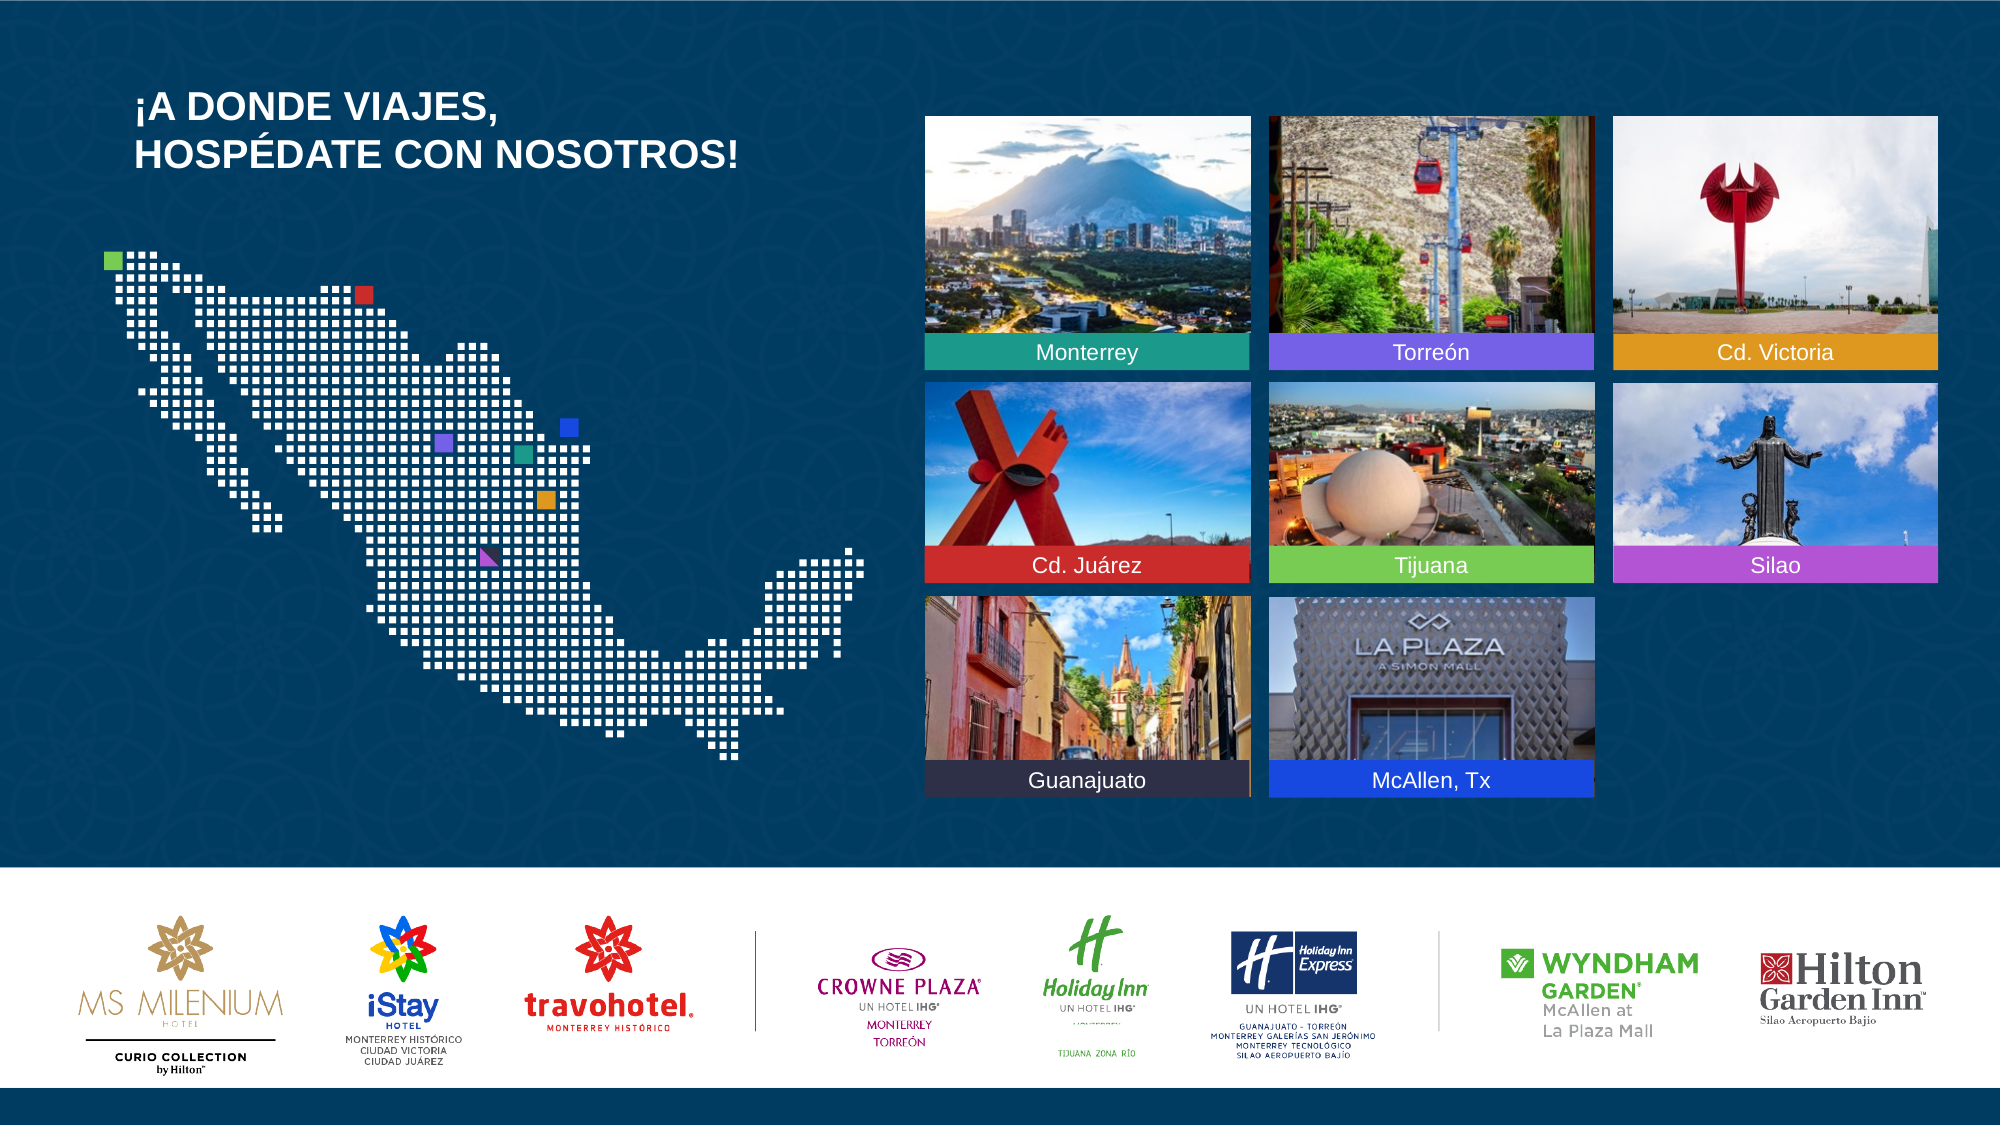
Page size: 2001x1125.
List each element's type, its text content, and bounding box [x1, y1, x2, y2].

text_box [389, 365, 397, 373]
text_box [343, 411, 351, 419]
text_box [389, 377, 397, 385]
text_box [753, 684, 761, 692]
text_box [503, 547, 511, 556]
text_box [138, 331, 146, 339]
text_box [810, 582, 818, 590]
text_box [332, 354, 340, 362]
text_box [206, 445, 214, 453]
text_box [480, 399, 488, 407]
text_box [685, 661, 693, 670]
text_box [172, 399, 180, 407]
text_box [719, 650, 727, 658]
text_box [514, 650, 522, 658]
text_box [172, 274, 180, 282]
text_box [377, 342, 385, 350]
text_box [468, 547, 476, 556]
text_box [366, 490, 374, 499]
text_box [354, 411, 363, 419]
text_box [696, 730, 704, 738]
text_box [799, 650, 807, 658]
text_box [446, 639, 454, 647]
text_box Torreón [1269, 333, 1594, 371]
text_box [446, 559, 454, 567]
text_box [400, 570, 408, 578]
text_box [252, 525, 260, 533]
text_box [491, 639, 499, 647]
text_box [400, 422, 408, 430]
text_box [389, 479, 397, 487]
text_box [183, 365, 192, 373]
text_box [514, 673, 522, 681]
text_box [617, 718, 625, 727]
text_box [229, 377, 237, 385]
text_box [537, 468, 545, 476]
text_box [560, 456, 568, 464]
text_box [548, 536, 556, 544]
text_box [457, 513, 465, 521]
text_box [218, 445, 226, 453]
text_box [468, 536, 476, 544]
text_box [411, 616, 419, 624]
text_box [514, 479, 522, 487]
text_box [309, 468, 317, 476]
text_box [183, 388, 192, 396]
text_box [503, 604, 511, 613]
text_box [537, 433, 545, 442]
text_box [149, 308, 157, 316]
text_box [571, 707, 579, 715]
text_box [560, 570, 568, 578]
text_box [571, 673, 579, 681]
text_box [161, 399, 169, 407]
text_box [354, 377, 363, 385]
text_box [400, 388, 408, 396]
text_box [503, 536, 511, 544]
text_box [582, 639, 590, 647]
text_box [708, 696, 716, 704]
text_box [731, 673, 739, 681]
text_box [229, 354, 237, 362]
text_box [457, 570, 465, 578]
text_box [514, 639, 522, 647]
text_box [468, 582, 476, 590]
text_box [525, 593, 533, 601]
text_box [423, 422, 431, 430]
text_box [548, 616, 556, 624]
text_box [229, 445, 237, 453]
text_box [571, 559, 579, 567]
text_box [434, 627, 442, 635]
text_box [149, 399, 157, 407]
text_box [1939, 867, 2000, 1088]
text_box [354, 513, 363, 521]
text_box [845, 593, 853, 601]
text_box [833, 559, 841, 567]
text_box [605, 639, 613, 647]
text_box [389, 342, 397, 350]
text_box [434, 388, 442, 396]
text_box [275, 513, 283, 521]
text_box [138, 320, 146, 328]
text_box [446, 570, 454, 578]
text_box [195, 399, 203, 407]
text_box [332, 365, 340, 373]
text_box [833, 616, 841, 624]
text_box [183, 274, 192, 282]
text_box [297, 388, 306, 396]
text_box [651, 661, 659, 670]
text_box [696, 707, 704, 715]
text_box [218, 331, 226, 339]
text_box [571, 490, 579, 499]
text_box [537, 673, 545, 681]
text_box [309, 479, 317, 487]
text_box [434, 513, 442, 521]
text_box [286, 297, 294, 305]
text_box [480, 639, 488, 647]
text_box [548, 468, 556, 476]
text_box [172, 263, 180, 271]
text_box [434, 490, 442, 499]
text_box [423, 377, 431, 385]
text_box [195, 297, 203, 305]
text_box [548, 650, 556, 658]
text_box [183, 422, 192, 430]
text_box [172, 285, 180, 293]
text_box [275, 445, 283, 453]
text_box [503, 616, 511, 624]
text_box [115, 297, 123, 305]
text_box [218, 479, 226, 487]
text_box [788, 582, 796, 590]
text_box [195, 433, 203, 442]
text_box [229, 468, 237, 476]
text_box [582, 673, 590, 681]
text_box [491, 536, 499, 544]
text_box [503, 388, 511, 396]
text_box [514, 502, 522, 510]
text_box [411, 354, 419, 362]
text_box [776, 570, 784, 578]
text_box [503, 639, 511, 647]
text_box [788, 604, 796, 613]
text_box [491, 433, 499, 442]
text_box [503, 559, 511, 567]
text_box [639, 718, 647, 727]
text_box [423, 502, 431, 510]
text_box [423, 525, 431, 533]
text_box [639, 696, 647, 704]
text_box [548, 547, 556, 556]
text_box [480, 513, 488, 521]
text_box [389, 468, 397, 476]
text_box [594, 604, 602, 613]
text_box [810, 616, 818, 624]
text_box [446, 479, 454, 487]
text_box [218, 365, 226, 373]
text_box [320, 377, 328, 385]
text_box [788, 627, 796, 635]
text_box [457, 388, 465, 396]
text_box [617, 661, 625, 670]
text_box [582, 616, 590, 624]
text_box [457, 593, 465, 601]
text_box [457, 456, 465, 464]
text_box [320, 342, 328, 350]
text_box [434, 661, 442, 670]
text_box [354, 422, 363, 430]
text_box [765, 604, 773, 613]
text_box [708, 718, 716, 727]
text_box [309, 354, 317, 362]
text_box [172, 365, 180, 373]
text_box [651, 673, 659, 681]
text_box [491, 445, 499, 453]
text_box [389, 604, 397, 613]
text_box [571, 456, 579, 464]
text_box [537, 593, 545, 601]
text_box [366, 388, 374, 396]
text_box [218, 285, 226, 293]
text_box [525, 661, 533, 670]
text_box [297, 456, 306, 464]
text_box [332, 422, 340, 430]
text_box [582, 604, 590, 613]
text_box [468, 616, 476, 624]
text_box [263, 502, 271, 510]
text_box [708, 650, 716, 658]
text_box [571, 479, 579, 487]
text_box [594, 707, 602, 715]
text_box [332, 297, 340, 305]
text_box [366, 536, 374, 544]
text_box [149, 251, 157, 259]
text_box [389, 570, 397, 578]
text_box [628, 684, 636, 692]
text_box [503, 422, 511, 430]
text_box [594, 696, 602, 704]
text_box [320, 433, 328, 442]
text_box [765, 650, 773, 658]
text_box [229, 342, 237, 350]
text_box [252, 513, 260, 521]
text_box [525, 570, 533, 578]
text_box [776, 616, 784, 624]
text_box [799, 604, 807, 613]
text_box [377, 354, 385, 362]
text_box [799, 616, 807, 624]
text_box [263, 331, 271, 339]
text_box [582, 445, 590, 453]
text_box [149, 342, 157, 350]
text_box [354, 308, 363, 316]
text_box [525, 707, 533, 715]
text_box [423, 639, 431, 647]
text_box [719, 696, 727, 704]
text_box [309, 399, 317, 407]
text_box [366, 365, 374, 373]
text_box [514, 468, 522, 476]
text_box [765, 661, 773, 670]
text_box [639, 661, 647, 670]
text_box [434, 433, 454, 453]
text_box [400, 639, 408, 647]
text_box [411, 479, 419, 487]
text_box [446, 582, 454, 590]
text_box [480, 342, 488, 350]
text_box [833, 627, 841, 635]
text_box [605, 661, 613, 670]
text_box [446, 536, 454, 544]
text_box [560, 418, 579, 437]
text_box [560, 559, 568, 567]
text_box [138, 285, 146, 293]
text_box [195, 308, 203, 316]
text_box [753, 673, 761, 681]
text_box [275, 342, 283, 350]
text_box [503, 525, 511, 533]
text_box [765, 616, 773, 624]
text_box [548, 479, 556, 487]
text_box [548, 604, 556, 613]
text_box [822, 593, 830, 601]
text_box [320, 308, 328, 316]
text_box [719, 741, 727, 749]
text_box [674, 707, 682, 715]
text_box [696, 673, 704, 681]
text_box [263, 388, 271, 396]
text_box [742, 673, 750, 681]
text_box [343, 365, 351, 373]
text_box [708, 730, 716, 738]
text_box [503, 673, 511, 681]
text_box [525, 582, 533, 590]
text_box [525, 604, 533, 613]
text_box [400, 468, 408, 476]
text_box [286, 445, 294, 453]
text_box [548, 582, 556, 590]
text_box [446, 513, 454, 521]
text_box [480, 547, 499, 567]
text_box [548, 456, 556, 464]
text_box [810, 559, 818, 567]
text_box [343, 331, 351, 339]
text_box [571, 525, 579, 533]
text_box [731, 684, 739, 692]
text_box [617, 707, 625, 715]
text_box [514, 490, 522, 499]
text_box [320, 445, 328, 453]
text_box [172, 354, 180, 362]
text_box [685, 673, 693, 681]
text_box [582, 627, 590, 635]
text_box [263, 320, 271, 328]
text_box [138, 308, 146, 316]
text_box [537, 525, 545, 533]
text_box [845, 582, 853, 590]
text_box [309, 331, 317, 339]
text_box [503, 468, 511, 476]
text_box [617, 639, 625, 647]
text_box [206, 331, 214, 339]
text_box [229, 331, 237, 339]
text_box [400, 399, 408, 407]
text_box [765, 696, 773, 704]
text_box [662, 696, 670, 704]
text_box [400, 513, 408, 521]
text_box [491, 582, 499, 590]
text_box [377, 331, 385, 339]
text_box [571, 468, 579, 476]
text_box [332, 342, 340, 350]
text_box [457, 502, 465, 510]
text_box [172, 422, 180, 430]
text_box [719, 661, 727, 670]
text_box [719, 673, 727, 681]
text_box [377, 399, 385, 407]
text_box [468, 365, 476, 373]
text_box [708, 673, 716, 681]
text_box [845, 570, 853, 578]
text_box [537, 490, 556, 510]
text_box [423, 433, 431, 442]
text_box [286, 377, 294, 385]
text_box [696, 661, 704, 670]
text_box [548, 627, 556, 635]
text_box [389, 502, 397, 510]
text_box [366, 342, 374, 350]
text_box [719, 684, 727, 692]
text_box [742, 707, 750, 715]
text_box [560, 707, 568, 715]
text_box [411, 502, 419, 510]
text_box [275, 354, 283, 362]
text_box [491, 365, 499, 373]
text_box [354, 468, 363, 476]
text_box [206, 422, 214, 430]
text_box [275, 525, 283, 533]
text_box [571, 582, 579, 590]
text_box [240, 342, 249, 350]
text_box [377, 570, 385, 578]
text_box [252, 490, 260, 499]
text_box [776, 661, 784, 670]
text_box [468, 490, 476, 499]
text_box [423, 490, 431, 499]
text_box [457, 547, 465, 556]
text_box [423, 399, 431, 407]
text_box [389, 525, 397, 533]
text_box [206, 342, 214, 350]
text_box [457, 433, 465, 442]
text_box [263, 342, 271, 350]
text_box [491, 354, 499, 362]
text_box [548, 570, 556, 578]
text_box [252, 388, 260, 396]
text_box [594, 673, 602, 681]
text_box [263, 354, 271, 362]
text_box [457, 661, 465, 670]
text_box [434, 639, 442, 647]
text_box [776, 707, 784, 715]
text_box [560, 604, 568, 613]
text_box [366, 411, 374, 419]
text_box [343, 388, 351, 396]
text_box [856, 559, 864, 567]
text_box [263, 399, 271, 407]
text_box [788, 650, 796, 658]
text_box [446, 456, 454, 464]
text_box [320, 468, 328, 476]
text_box [685, 696, 693, 704]
text_box [525, 433, 533, 442]
text_box [525, 422, 533, 430]
text_box [514, 422, 522, 430]
text_box [491, 661, 499, 670]
text_box [149, 354, 157, 362]
text_box [719, 753, 727, 761]
text_box [537, 661, 545, 670]
text_box [126, 274, 135, 282]
text_box [560, 479, 568, 487]
text_box [343, 297, 351, 305]
text_box [468, 513, 476, 521]
text_box [514, 661, 522, 670]
text_box [446, 616, 454, 624]
text_box [332, 308, 340, 316]
text_box [423, 388, 431, 396]
text_box [434, 468, 442, 476]
text_box [822, 627, 830, 635]
picture [1269, 382, 1595, 583]
text_box [354, 433, 363, 442]
text_box [389, 445, 397, 453]
text_box [411, 525, 419, 533]
text_box [514, 593, 522, 601]
text_box [332, 399, 340, 407]
text_box [571, 502, 579, 510]
text_box [514, 433, 522, 442]
text_box [457, 354, 465, 362]
text_box [468, 570, 476, 578]
text_box [480, 411, 488, 419]
text_box [377, 433, 385, 442]
text_box [389, 388, 397, 396]
text_box [240, 320, 249, 328]
text_box [457, 525, 465, 533]
text_box [776, 593, 784, 601]
text_box [309, 320, 317, 328]
text_box [491, 502, 499, 510]
text_box [434, 547, 442, 556]
text_box [548, 525, 556, 533]
text_box [343, 479, 351, 487]
text_box [377, 422, 385, 430]
text_box [309, 422, 317, 430]
text_box [354, 388, 363, 396]
text_box [799, 627, 807, 635]
text_box [286, 388, 294, 396]
text_box [468, 479, 476, 487]
text_box [468, 468, 476, 476]
text_box [503, 661, 511, 670]
text_box [366, 422, 374, 430]
text_box [389, 627, 397, 635]
text_box [195, 377, 203, 385]
text_box [218, 308, 226, 316]
text_box [628, 707, 636, 715]
text_box [195, 422, 203, 430]
text_box [240, 479, 249, 487]
text_box [218, 422, 226, 430]
text_box [822, 559, 830, 567]
picture [925, 116, 1251, 333]
text_box [833, 604, 841, 613]
text_box [240, 502, 249, 510]
text_box [115, 285, 123, 293]
text_box [218, 297, 226, 305]
text_box [297, 297, 306, 305]
text_box [503, 490, 511, 499]
text_box [366, 308, 374, 316]
text_box [582, 718, 590, 727]
text_box [560, 445, 568, 453]
text_box [275, 388, 283, 396]
text_box [332, 456, 340, 464]
text_box [617, 673, 625, 681]
text_box [434, 650, 442, 658]
text_box [571, 445, 579, 453]
text_box [525, 673, 533, 681]
text_box [240, 297, 249, 305]
text_box [548, 559, 556, 567]
text_box [480, 502, 488, 510]
text_box [309, 377, 317, 385]
picture [925, 596, 1251, 797]
text_box [810, 627, 818, 635]
text_box [411, 604, 419, 613]
text_box [411, 377, 419, 385]
text_box [548, 696, 556, 704]
text_box [525, 639, 533, 647]
text_box [605, 707, 613, 715]
text_box [799, 559, 807, 567]
text_box [503, 399, 511, 407]
text_box [708, 741, 716, 749]
text_box [275, 331, 283, 339]
text_box [297, 422, 306, 430]
text_box [400, 342, 408, 350]
text_box [594, 684, 602, 692]
text_box [286, 331, 294, 339]
text_box [662, 661, 670, 670]
text_box [845, 547, 853, 556]
text_box [571, 696, 579, 704]
text_box [400, 479, 408, 487]
text_box [354, 285, 374, 305]
text_box [571, 639, 579, 647]
text_box [457, 445, 465, 453]
text_box [389, 411, 397, 419]
text_box [594, 627, 602, 635]
text_box [560, 513, 568, 521]
text_box [218, 320, 226, 328]
text_box [183, 285, 192, 293]
text_box [468, 650, 476, 658]
text_box [480, 593, 488, 601]
text_box [377, 308, 385, 316]
text_box [263, 525, 271, 533]
text_box [149, 285, 157, 293]
text_box [468, 411, 476, 419]
text_box [503, 684, 511, 692]
text_box [674, 673, 682, 681]
text_box [252, 411, 260, 419]
text_box [320, 297, 328, 305]
text_box [514, 627, 522, 635]
text_box [297, 377, 306, 385]
text_box [400, 456, 408, 464]
text_box [776, 582, 784, 590]
text_box [286, 354, 294, 362]
text_box [366, 331, 374, 339]
text_box [491, 650, 499, 658]
text_box [480, 627, 488, 635]
text_box [491, 570, 499, 578]
text_box [548, 639, 556, 647]
text_box [594, 639, 602, 647]
text_box [446, 604, 454, 613]
text_box [525, 684, 533, 692]
text_box [320, 399, 328, 407]
text_box [537, 513, 545, 521]
text_box [468, 673, 476, 681]
text_box [708, 661, 716, 670]
text_box [446, 490, 454, 499]
text_box [411, 570, 419, 578]
text_box [446, 354, 454, 362]
text_box [537, 707, 545, 715]
text_box [491, 593, 499, 601]
text_box [297, 354, 306, 362]
text_box [776, 650, 784, 658]
text_box [297, 411, 306, 419]
text_box [343, 456, 351, 464]
text_box [765, 639, 773, 647]
text_box [605, 616, 613, 624]
text_box [548, 684, 556, 692]
text_box [195, 274, 203, 282]
text_box [354, 445, 363, 453]
text_box [503, 650, 511, 658]
text_box [434, 377, 442, 385]
text_box [480, 604, 488, 613]
text_box [503, 411, 511, 419]
text_box [696, 684, 704, 692]
text_box [468, 388, 476, 396]
text_box [503, 377, 511, 385]
text_box [389, 616, 397, 624]
text_box [503, 570, 511, 578]
text_box [411, 582, 419, 590]
text_box [126, 320, 135, 328]
text_box [537, 456, 545, 464]
text_box [206, 456, 214, 464]
text_box [366, 433, 374, 442]
text_box [457, 627, 465, 635]
text_box [617, 696, 625, 704]
text_box [503, 479, 511, 487]
text_box [753, 707, 761, 715]
text_box [582, 684, 590, 692]
text_box [411, 411, 419, 419]
text_box [833, 593, 841, 601]
text_box [320, 388, 328, 396]
text_box [480, 388, 488, 396]
text_box [183, 411, 192, 419]
text_box [366, 468, 374, 476]
text_box [560, 661, 568, 670]
text_box [411, 468, 419, 476]
text_box [126, 308, 135, 316]
text_box [366, 377, 374, 385]
text_box [354, 365, 363, 373]
text_box [685, 707, 693, 715]
text_box [457, 399, 465, 407]
text_box [149, 388, 157, 396]
text_box [423, 479, 431, 487]
text_box [138, 263, 146, 271]
text_box [252, 377, 260, 385]
text_box [377, 536, 385, 544]
text_box [480, 445, 488, 453]
text_box [149, 263, 157, 271]
text_box [503, 696, 511, 704]
text_box [731, 661, 739, 670]
text_box [206, 285, 214, 293]
text_box [320, 285, 328, 293]
text_box [320, 331, 328, 339]
text_box [731, 741, 739, 749]
text_box [537, 445, 545, 453]
text_box [389, 536, 397, 544]
text_box [822, 570, 830, 578]
text_box [366, 513, 374, 521]
text_box [560, 639, 568, 647]
text_box [822, 582, 830, 590]
text_box [468, 593, 476, 601]
text_box [719, 639, 727, 647]
text_box [674, 696, 682, 704]
text_box [320, 490, 328, 499]
text_box [354, 331, 363, 339]
text_box [765, 582, 773, 590]
text_box [206, 411, 214, 419]
text_box [731, 707, 739, 715]
text_box [332, 377, 340, 385]
text_box [446, 377, 454, 385]
text_box [138, 342, 146, 350]
text_box [354, 479, 363, 487]
text_box [525, 479, 533, 487]
text_box [411, 456, 419, 464]
text_box [514, 399, 522, 407]
text_box [514, 513, 522, 521]
text_box [286, 320, 294, 328]
text_box [799, 639, 807, 647]
text_box [286, 399, 294, 407]
text_box [434, 559, 442, 567]
text_box [810, 639, 818, 647]
text_box [161, 377, 169, 385]
text_box [662, 707, 670, 715]
text_box [480, 377, 488, 385]
text_box [423, 547, 431, 556]
text_box [514, 411, 522, 419]
text_box [491, 422, 499, 430]
text_box [571, 604, 579, 613]
text_box [503, 445, 511, 453]
text_box [309, 456, 317, 464]
text_box [468, 399, 476, 407]
text_box [708, 639, 716, 647]
text_box [377, 604, 385, 613]
text_box [514, 445, 533, 464]
text_box [320, 422, 328, 430]
text_box [286, 411, 294, 419]
text_box [468, 502, 476, 510]
text_box [240, 365, 249, 373]
text_box [525, 536, 533, 544]
text_box [332, 411, 340, 419]
text_box [617, 650, 625, 658]
text_box [582, 456, 590, 464]
text_box [628, 650, 636, 658]
text_box [468, 422, 476, 430]
text_box [411, 399, 419, 407]
text_box [457, 536, 465, 544]
text_box [708, 684, 716, 692]
text_box [240, 490, 249, 499]
text_box [172, 411, 180, 419]
text_box [252, 342, 260, 350]
text_box [799, 593, 807, 601]
text_box [514, 604, 522, 613]
text_box [195, 411, 203, 419]
text_box [377, 456, 385, 464]
text_box [560, 718, 568, 727]
text_box [560, 582, 568, 590]
text_box [685, 684, 693, 692]
text_box [434, 422, 442, 430]
text_box [138, 251, 146, 259]
text_box [366, 399, 374, 407]
text_box [446, 468, 454, 476]
text_box [332, 285, 340, 293]
text_box [457, 559, 465, 567]
text_box [309, 308, 317, 316]
text_box [742, 684, 750, 692]
text_box [457, 377, 465, 385]
text_box [468, 604, 476, 613]
text_box [560, 468, 568, 476]
text_box [651, 684, 659, 692]
text_box [468, 661, 476, 670]
text_box [354, 502, 363, 510]
text_box [810, 570, 818, 578]
text_box [582, 582, 590, 590]
text_box [275, 422, 283, 430]
text_box [457, 582, 465, 590]
picture [1269, 597, 1595, 797]
text_box [400, 616, 408, 624]
text_box [525, 490, 533, 499]
text_box [423, 468, 431, 476]
text_box [742, 650, 750, 658]
text_box [480, 525, 488, 533]
text_box [457, 479, 465, 487]
text_box [537, 547, 545, 556]
text_box [389, 456, 397, 464]
text_box [468, 627, 476, 635]
text_box [560, 490, 568, 499]
text_box [195, 388, 203, 396]
text_box [423, 650, 431, 658]
text_box [366, 456, 374, 464]
text_box [571, 547, 579, 556]
text_box [229, 365, 237, 373]
text_box [320, 479, 328, 487]
text_box [309, 365, 317, 373]
text_box [525, 616, 533, 624]
text_box [126, 285, 135, 293]
text_box [263, 411, 271, 419]
text_box [389, 547, 397, 556]
text_box [525, 513, 533, 521]
text_box [423, 582, 431, 590]
text_box [491, 684, 499, 692]
text_box [822, 604, 830, 613]
text_box [195, 285, 203, 293]
text_box [377, 616, 385, 624]
text_box [537, 536, 545, 544]
text_box [833, 639, 841, 647]
text_box [389, 399, 397, 407]
text_box [605, 650, 613, 658]
text_box [480, 468, 488, 476]
text_box [309, 433, 317, 442]
text_box [560, 696, 568, 704]
text_box [457, 342, 465, 350]
text_box [263, 308, 271, 316]
text_box [560, 547, 568, 556]
text_box [491, 377, 499, 385]
text_box [856, 570, 864, 578]
text_box [320, 320, 328, 328]
text_box [172, 388, 180, 396]
text_box [400, 445, 408, 453]
text_box [685, 718, 693, 727]
text_box [400, 433, 408, 442]
text_box [297, 320, 306, 328]
text_box [537, 582, 545, 590]
text_box [423, 661, 431, 670]
text_box [377, 377, 385, 385]
text_box [411, 639, 419, 647]
text_box [411, 559, 419, 567]
text_box [252, 399, 260, 407]
text_box [491, 411, 499, 419]
text_box [240, 331, 249, 339]
text_box [411, 536, 419, 544]
text_box [286, 308, 294, 316]
text_box [332, 445, 340, 453]
text_box [525, 696, 533, 704]
text_box [195, 320, 203, 328]
text_box [297, 468, 306, 476]
text_box [161, 263, 169, 271]
text_box [0, 1088, 2000, 1125]
text_box [366, 547, 374, 556]
text_box [161, 354, 169, 362]
text_box [514, 570, 522, 578]
text_box [491, 399, 499, 407]
text_box [731, 718, 739, 727]
text_box [765, 707, 773, 715]
text_box [434, 411, 442, 419]
text_box [149, 274, 157, 282]
text_box [218, 468, 226, 476]
picture [61, 867, 1939, 1088]
text_box [161, 342, 169, 350]
text_box [651, 707, 659, 715]
text_box [525, 547, 533, 556]
text_box [708, 707, 716, 715]
text_box [537, 650, 545, 658]
text_box [400, 354, 408, 362]
text_box [651, 696, 659, 704]
text_box [377, 365, 385, 373]
text_box [400, 365, 408, 373]
text_box [297, 399, 306, 407]
text_box [833, 650, 841, 658]
text_box [525, 559, 533, 567]
text_box [457, 650, 465, 658]
text_box [423, 536, 431, 544]
text_box [446, 627, 454, 635]
text_box [286, 433, 294, 442]
text_box [776, 627, 784, 635]
text_box [354, 525, 363, 533]
text_box [731, 696, 739, 704]
text_box Cd. Victoria [1613, 332, 1939, 371]
text_box [320, 354, 328, 362]
text_box [582, 650, 590, 658]
text_box [594, 650, 602, 658]
text_box [206, 320, 214, 328]
text_box [389, 354, 397, 362]
text_box [696, 718, 704, 727]
text_box [354, 342, 363, 350]
text_box [115, 274, 123, 282]
text_box [503, 627, 511, 635]
text_box [560, 616, 568, 624]
text_box [400, 525, 408, 533]
text_box [400, 502, 408, 510]
text_box [366, 445, 374, 453]
text_box [480, 650, 488, 658]
text_box [548, 445, 556, 453]
text_box [537, 570, 545, 578]
text_box [309, 411, 317, 419]
text_box [343, 342, 351, 350]
text_box [343, 502, 351, 510]
text_box [275, 308, 283, 316]
text_box [252, 320, 260, 328]
text_box [628, 673, 636, 681]
text_box [753, 661, 761, 670]
text_box [560, 502, 568, 510]
picture [1612, 116, 1938, 334]
text_box [845, 559, 853, 567]
text_box [343, 377, 351, 385]
text_box [480, 570, 488, 578]
text_box [514, 536, 522, 544]
text_box [833, 582, 841, 590]
text_box [446, 399, 454, 407]
text_box [571, 513, 579, 521]
text_box [503, 593, 511, 601]
text_box [480, 661, 488, 670]
text_box [275, 377, 283, 385]
text_box [332, 490, 340, 499]
text_box [434, 536, 442, 544]
text_box [434, 502, 442, 510]
text_box [229, 456, 237, 464]
text_box [297, 342, 306, 350]
text_box [252, 297, 260, 305]
text_box [400, 604, 408, 613]
text_box [297, 433, 306, 442]
text_box [605, 696, 613, 704]
text_box [662, 673, 670, 681]
text_box [480, 422, 488, 430]
text_box [343, 320, 351, 328]
text_box [788, 570, 796, 578]
text_box [582, 593, 590, 601]
text_box [161, 365, 169, 373]
text_box [389, 513, 397, 521]
text_box [480, 354, 488, 362]
text_box [788, 616, 796, 624]
text_box [582, 707, 590, 715]
text_box [434, 570, 442, 578]
text_box [309, 388, 317, 396]
text_box [457, 468, 465, 476]
text_box [309, 445, 317, 453]
text_box [639, 707, 647, 715]
text_box [343, 513, 351, 521]
text_box [765, 593, 773, 601]
text_box [480, 433, 488, 442]
text_box [423, 559, 431, 567]
text_box [366, 604, 374, 613]
text_box [674, 661, 682, 670]
text_box [446, 411, 454, 419]
text_box [514, 559, 522, 567]
text_box [377, 445, 385, 453]
text_box [332, 320, 340, 328]
text_box [491, 388, 499, 396]
text_box [183, 377, 192, 385]
text_box [457, 604, 465, 613]
text_box [218, 342, 226, 350]
text_box [286, 365, 294, 373]
text_box [525, 627, 533, 635]
text_box [799, 582, 807, 590]
text_box [514, 696, 522, 704]
text_box [138, 297, 146, 305]
text_box [446, 661, 454, 670]
text_box [822, 616, 830, 624]
text_box [343, 445, 351, 453]
text_box [400, 536, 408, 544]
text_box [240, 377, 249, 385]
text_box Monterrey [924, 332, 1250, 371]
text_box [514, 525, 522, 533]
text_box [491, 627, 499, 635]
text_box [662, 684, 670, 692]
text_box [423, 365, 431, 373]
text_box [491, 479, 499, 487]
text_box [400, 331, 408, 339]
text_box [161, 411, 169, 419]
text_box [161, 331, 169, 339]
text_box [560, 684, 568, 692]
text_box [503, 502, 511, 510]
text_box [457, 411, 465, 419]
text_box [434, 525, 442, 533]
text_box [696, 696, 704, 704]
text_box [514, 547, 522, 556]
text_box [446, 525, 454, 533]
text_box [423, 593, 431, 601]
text_box [423, 616, 431, 624]
text_box [605, 730, 613, 738]
text_box [297, 365, 306, 373]
text_box [731, 730, 739, 738]
text_box [719, 707, 727, 715]
text_box [810, 650, 818, 658]
text_box [263, 365, 271, 373]
text_box ¡A DONDE VIAJES, HOSPÉDATE CON NOSOTROS! [132, 80, 790, 168]
text_box [571, 627, 579, 635]
text_box [605, 627, 613, 635]
text_box [411, 593, 419, 601]
text_box [514, 616, 522, 624]
text_box [366, 559, 374, 567]
text_box [434, 582, 442, 590]
text_box [605, 684, 613, 692]
text_box [446, 422, 454, 430]
text_box [332, 331, 340, 339]
text_box [742, 696, 750, 704]
text_box [548, 661, 556, 670]
text_box [263, 297, 271, 305]
text_box [172, 377, 180, 385]
text_box [206, 399, 214, 407]
text_box [411, 388, 419, 396]
text_box [468, 559, 476, 567]
text_box [480, 456, 488, 464]
text_box [491, 604, 499, 613]
text_box [719, 718, 727, 727]
text_box [126, 331, 135, 339]
text_box [411, 490, 419, 499]
text_box [481, 547, 499, 565]
text_box [434, 479, 442, 487]
text_box [206, 433, 214, 442]
text_box [446, 547, 454, 556]
text_box [183, 399, 192, 407]
text_box [480, 490, 488, 499]
text_box [332, 388, 340, 396]
text_box [377, 388, 385, 396]
text_box [377, 320, 385, 328]
text_box [788, 593, 796, 601]
text_box [503, 456, 511, 464]
text_box [377, 411, 385, 419]
text_box [491, 673, 499, 681]
text_box [628, 718, 636, 727]
text_box [582, 661, 590, 670]
text_box [434, 365, 442, 373]
text_box [377, 468, 385, 476]
text_box [560, 593, 568, 601]
text_box [537, 684, 545, 692]
text_box [297, 308, 306, 316]
text_box [354, 456, 363, 464]
text_box [537, 627, 545, 635]
text_box [742, 661, 750, 670]
text_box [639, 650, 647, 658]
text_box [548, 593, 556, 601]
text_box [297, 331, 306, 339]
text_box [377, 479, 385, 487]
text_box [423, 445, 431, 453]
text_box [320, 456, 328, 464]
text_box [560, 627, 568, 635]
text_box [275, 365, 283, 373]
text_box [423, 411, 431, 419]
text_box [696, 650, 704, 658]
text_box [354, 354, 363, 362]
text_box [525, 502, 533, 510]
text_box [343, 308, 351, 316]
text_box [411, 422, 419, 430]
text_box [457, 422, 465, 430]
text_box [503, 582, 511, 590]
text_box [571, 593, 579, 601]
picture [925, 382, 1251, 583]
text_box [446, 388, 454, 396]
text_box [423, 604, 431, 613]
text_box [297, 445, 306, 453]
text_box [571, 616, 579, 624]
text_box [286, 422, 294, 430]
text_box [411, 365, 419, 373]
text_box [400, 559, 408, 567]
text_box [799, 570, 807, 578]
text_box [753, 639, 761, 647]
text_box [104, 251, 123, 271]
text_box [263, 422, 271, 430]
text_box [468, 377, 476, 385]
text_box [423, 513, 431, 521]
text_box [252, 502, 260, 510]
text_box [480, 536, 488, 544]
text_box [719, 730, 727, 738]
text_box [218, 433, 226, 442]
text_box [229, 297, 237, 305]
text_box [309, 342, 317, 350]
text_box [731, 650, 739, 658]
text_box [240, 308, 249, 316]
text_box [582, 696, 590, 704]
text_box [343, 490, 351, 499]
text_box [548, 707, 556, 715]
text_box [240, 468, 249, 476]
text_box [229, 479, 237, 487]
text_box [742, 639, 750, 647]
text_box [149, 297, 157, 305]
text_box [263, 513, 271, 521]
text_box [275, 297, 283, 305]
text_box [138, 388, 146, 396]
text_box [525, 525, 533, 533]
text_box [571, 718, 579, 727]
text_box [571, 570, 579, 578]
text_box [354, 320, 363, 328]
text_box [617, 730, 625, 738]
text_box [286, 456, 294, 464]
text_box [639, 684, 647, 692]
text_box [446, 502, 454, 510]
text_box [172, 342, 180, 350]
text_box [605, 718, 613, 727]
text_box [491, 456, 499, 464]
text_box [537, 604, 545, 613]
text_box [400, 582, 408, 590]
text_box [389, 593, 397, 601]
text_box [434, 616, 442, 624]
text_box [833, 570, 841, 578]
text_box [685, 650, 693, 658]
text_box [810, 604, 818, 613]
text_box [377, 593, 385, 601]
text_box [571, 661, 579, 670]
text_box [776, 639, 784, 647]
text_box [491, 468, 499, 476]
text_box [275, 320, 283, 328]
text_box [366, 525, 374, 533]
text_box [343, 354, 351, 362]
text_box [753, 627, 761, 635]
text_box [468, 639, 476, 647]
text_box [161, 388, 169, 396]
text_box [480, 673, 488, 681]
text_box [252, 354, 260, 362]
text_box [206, 297, 214, 305]
text_box [343, 399, 351, 407]
text_box [480, 582, 488, 590]
text_box [434, 456, 442, 464]
text_box [183, 354, 192, 362]
text_box [480, 479, 488, 487]
text_box [503, 513, 511, 521]
text_box [366, 479, 374, 487]
text_box [400, 377, 408, 385]
text_box [126, 251, 135, 259]
text_box [343, 433, 351, 442]
text_box [423, 456, 431, 464]
text_box [320, 365, 328, 373]
text_box [571, 536, 579, 544]
text_box [560, 673, 568, 681]
text_box [434, 604, 442, 613]
text_box [411, 445, 419, 453]
text_box [377, 490, 385, 499]
text_box [548, 673, 556, 681]
text_box [639, 673, 647, 681]
text_box [0, 0, 2000, 867]
text_box [468, 354, 476, 362]
text_box [468, 445, 476, 453]
text_box [537, 696, 545, 704]
text_box [377, 513, 385, 521]
text_box [423, 570, 431, 578]
text_box [651, 650, 659, 658]
text_box [149, 331, 157, 339]
text_box [468, 433, 476, 442]
text_box [503, 433, 511, 442]
text_box [161, 274, 169, 282]
text_box [252, 308, 260, 316]
text_box [514, 684, 522, 692]
text_box [457, 490, 465, 499]
text_box [389, 433, 397, 442]
text_box [571, 650, 579, 658]
text_box [320, 411, 328, 419]
text_box [491, 616, 499, 624]
text_box [400, 593, 408, 601]
text_box [628, 661, 636, 670]
text_box [366, 502, 374, 510]
text_box [229, 320, 237, 328]
text_box [343, 285, 351, 293]
text_box [411, 433, 419, 442]
text_box [525, 468, 533, 476]
text_box [537, 559, 545, 567]
text_box [389, 490, 397, 499]
text_box [366, 320, 374, 328]
text_box [560, 536, 568, 544]
text_box [332, 433, 340, 442]
text_box [468, 525, 476, 533]
text_box [389, 320, 397, 328]
text_box [560, 650, 568, 658]
text_box [537, 616, 545, 624]
text_box [309, 297, 317, 305]
text_box [628, 696, 636, 704]
text_box [810, 593, 818, 601]
text_box [788, 661, 796, 670]
text_box [446, 650, 454, 658]
text_box [377, 502, 385, 510]
text_box [332, 502, 340, 510]
text_box [776, 604, 784, 613]
text_box [765, 627, 773, 635]
text_box [400, 627, 408, 635]
text_box [446, 593, 454, 601]
text_box [229, 308, 237, 316]
text_box [537, 639, 545, 647]
text_box [457, 673, 465, 681]
text_box [366, 354, 374, 362]
text_box [343, 468, 351, 476]
text_box [275, 411, 283, 419]
text_box [457, 616, 465, 624]
picture [1269, 116, 1595, 333]
text_box [423, 627, 431, 635]
text_box [674, 684, 682, 692]
text_box [457, 365, 465, 373]
text_box [389, 559, 397, 567]
text_box [252, 365, 260, 373]
text_box [252, 331, 260, 339]
text_box [138, 274, 146, 282]
text_box [229, 433, 237, 442]
text_box [788, 639, 796, 647]
text_box [468, 342, 476, 350]
text_box [389, 422, 397, 430]
text_box [594, 616, 602, 624]
text_box [411, 627, 419, 635]
text_box [240, 354, 249, 362]
text_box [491, 490, 499, 499]
text_box [753, 696, 761, 704]
text_box [434, 399, 442, 407]
text_box [491, 513, 499, 521]
text_box [434, 593, 442, 601]
text_box [218, 456, 226, 464]
text_box [0, 867, 61, 1088]
text_box [468, 456, 476, 464]
text_box [240, 388, 249, 396]
text_box [411, 513, 419, 521]
text_box [286, 342, 294, 350]
text_box [548, 513, 556, 521]
text_box [753, 650, 761, 658]
text_box [525, 650, 533, 658]
text_box [389, 331, 397, 339]
text_box [457, 639, 465, 647]
picture [1612, 383, 1938, 583]
text_box [354, 490, 363, 499]
text_box [594, 718, 602, 727]
text_box [377, 525, 385, 533]
text_box [218, 354, 226, 362]
text_box [126, 263, 135, 271]
text_box [617, 684, 625, 692]
text_box [389, 582, 397, 590]
text_box [525, 411, 533, 419]
text_box [605, 673, 613, 681]
text_box [411, 547, 419, 556]
text_box [149, 320, 157, 328]
text_box [275, 399, 283, 407]
text_box [480, 684, 488, 692]
text_box [263, 377, 271, 385]
text_box [377, 559, 385, 567]
text_box [480, 365, 488, 373]
text_box [560, 525, 568, 533]
text_box [126, 297, 135, 305]
text_box [571, 684, 579, 692]
text_box [332, 479, 340, 487]
text_box [206, 308, 214, 316]
text_box [354, 399, 363, 407]
text_box [229, 490, 237, 499]
text_box [480, 616, 488, 624]
text_box [799, 661, 807, 670]
text_box [446, 365, 454, 373]
text_box [343, 422, 351, 430]
text_box [400, 547, 408, 556]
text_box [377, 547, 385, 556]
text_box [594, 661, 602, 670]
text_box [537, 479, 545, 487]
text_box [332, 468, 340, 476]
text_box [206, 468, 214, 476]
text_box [491, 525, 499, 533]
text_box [731, 753, 739, 761]
text_box [400, 411, 408, 419]
text_box [400, 490, 408, 499]
text_box [514, 582, 522, 590]
text_box [377, 582, 385, 590]
